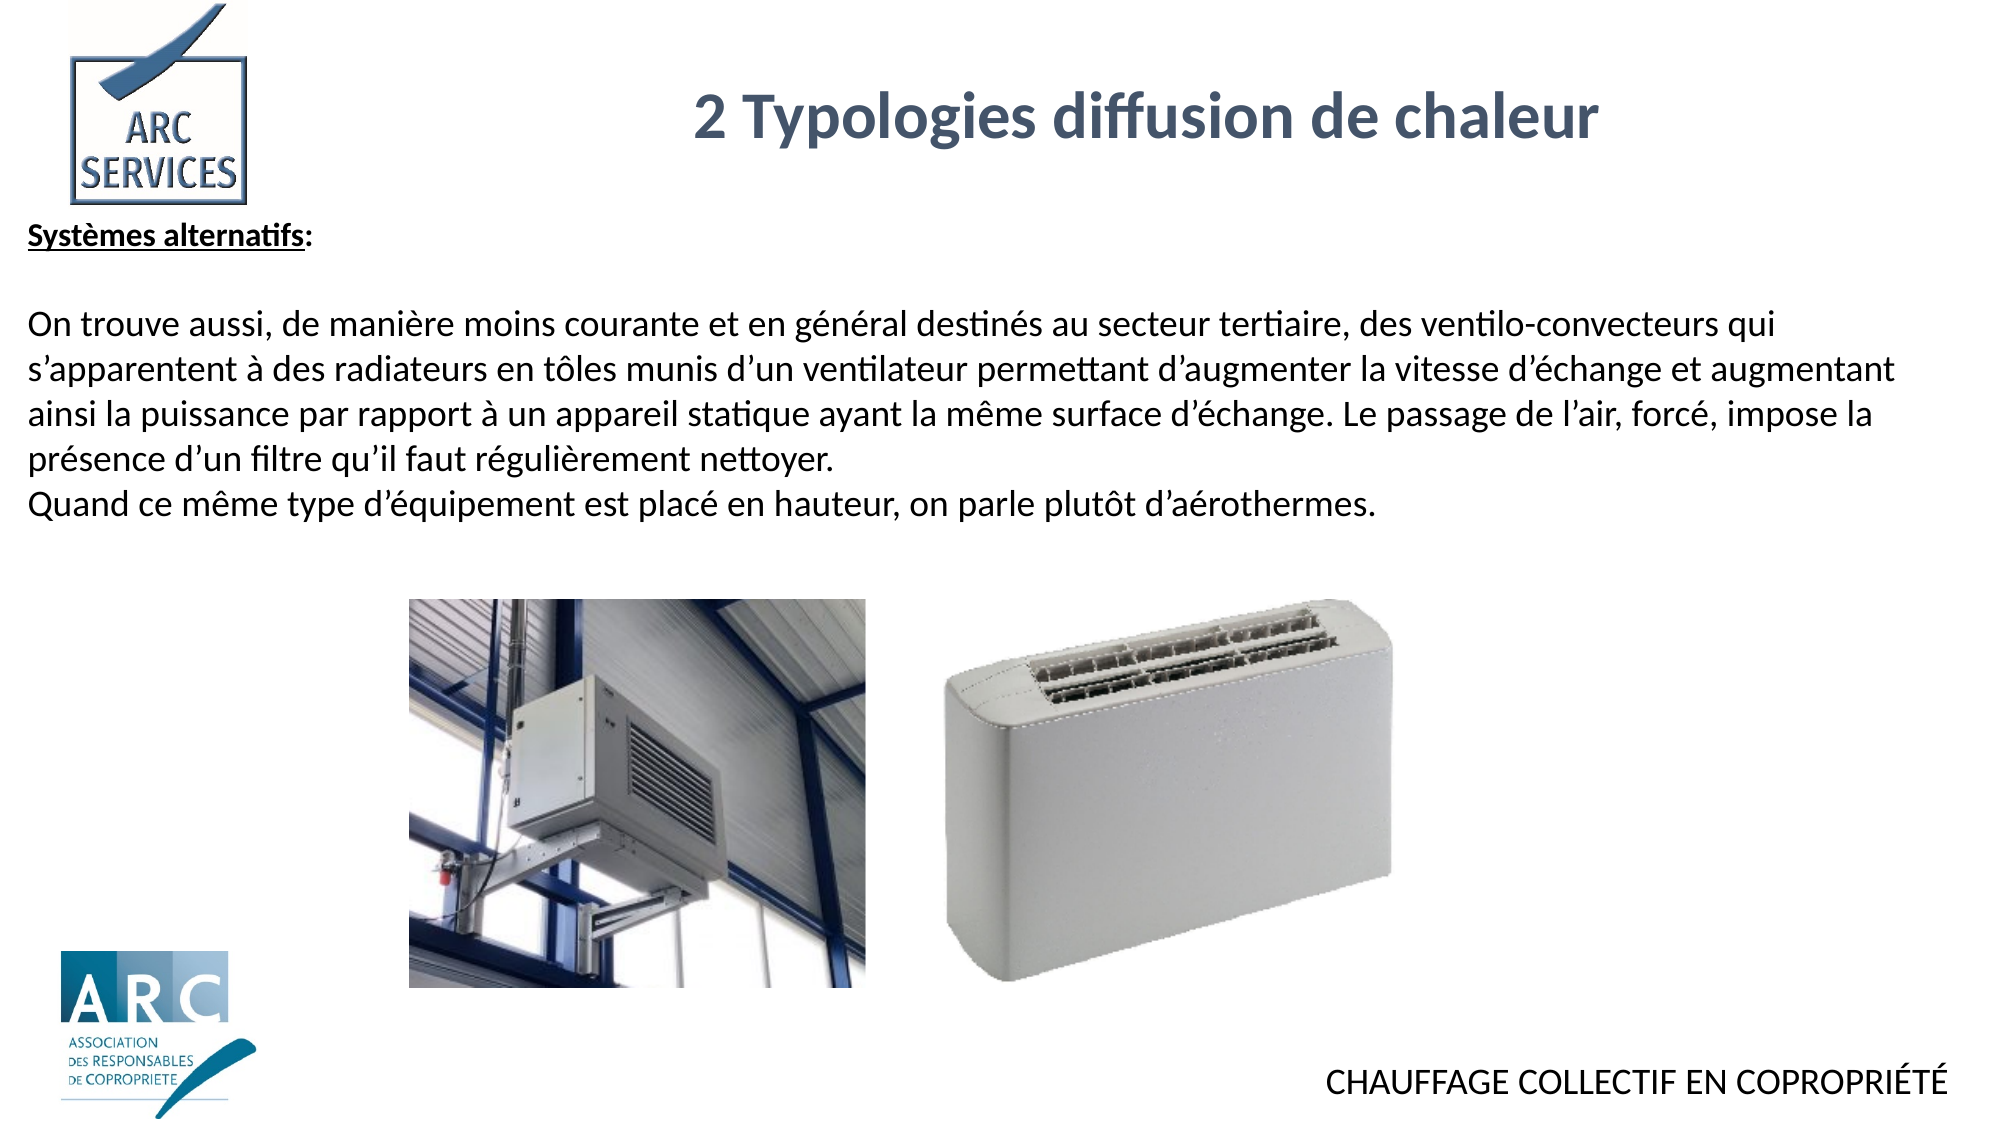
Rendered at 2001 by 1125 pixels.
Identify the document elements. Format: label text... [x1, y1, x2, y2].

text_box Chauffage collectif en copropriété [1311, 1049, 1975, 1110]
picture [409, 599, 1429, 988]
picture [67, 0, 248, 209]
text_box 2 Typologies diffusion de chaleur [679, 64, 1666, 160]
picture [57, 951, 258, 1119]
text_box Systèmes alternatifs: On trouve aussi, de manière moins courante et en général destinés au secteur tertiaire, des ventilo-convecteurs qui s’apparentent à des radiateurs en tôles munis d’un ventilateur permettant d’augmenter la vitesse d’échange et augmentant ainsi la puissance par rapport à un appareil statique ayant la même surface d’échange. Le passage de l’air, forcé, impose la présence d’un filtre qu’il faut régulièrement nettoyer. Quand ce même type d’équipement est placé en hauteur, on parle plutôt d’aérothermes. [12, 206, 1970, 621]
